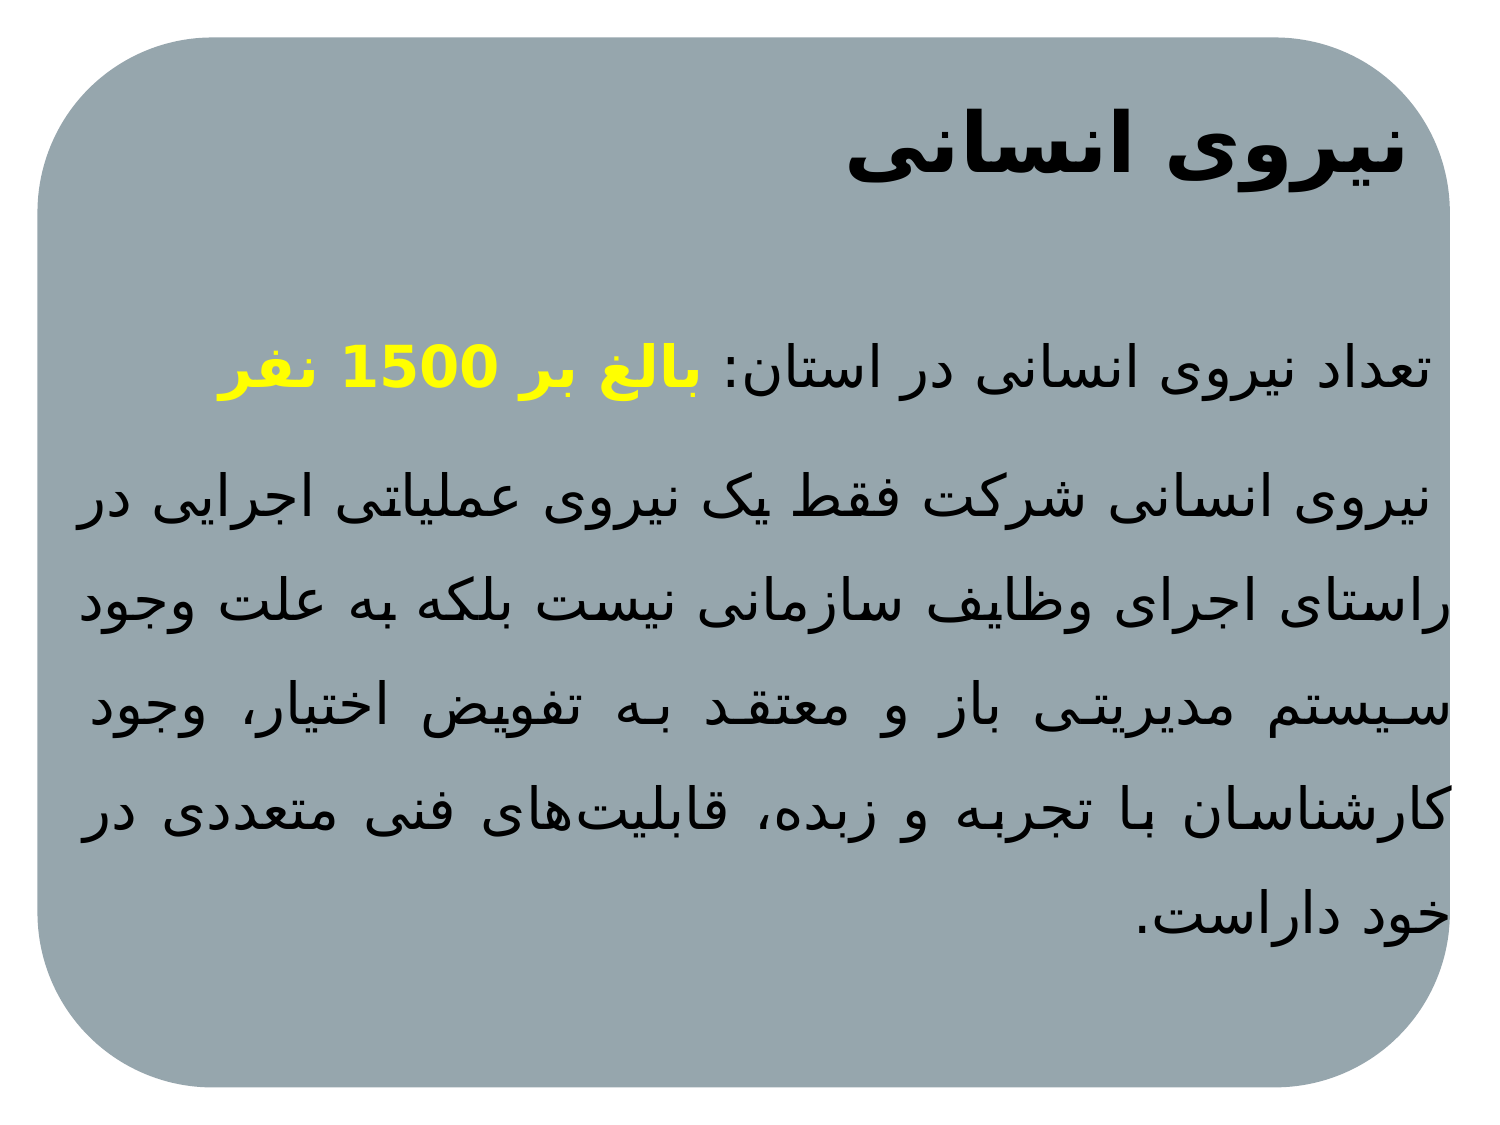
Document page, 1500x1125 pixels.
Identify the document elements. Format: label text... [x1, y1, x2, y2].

text_box [35, 100, 1452, 1090]
list تعداد نیروی انسانی در استان: بالغ بر 1500 نفر نیروی انسانی شرکت فقط یک نیروی عملیاتی اجرایی در راستای اجرای وظایف سازمانی نیست بلکه به علت وجود سیستم مدیریتی باز و معتقد به تفویض اختیار، وجود کارشناسان با تجربه و زبده، قابلیت‌های فنی متعددی در خود داراست. [62, 287, 1488, 963]
title نیروی انسانی [75, 45, 1425, 233]
text_box [154, 35, 1333, 45]
